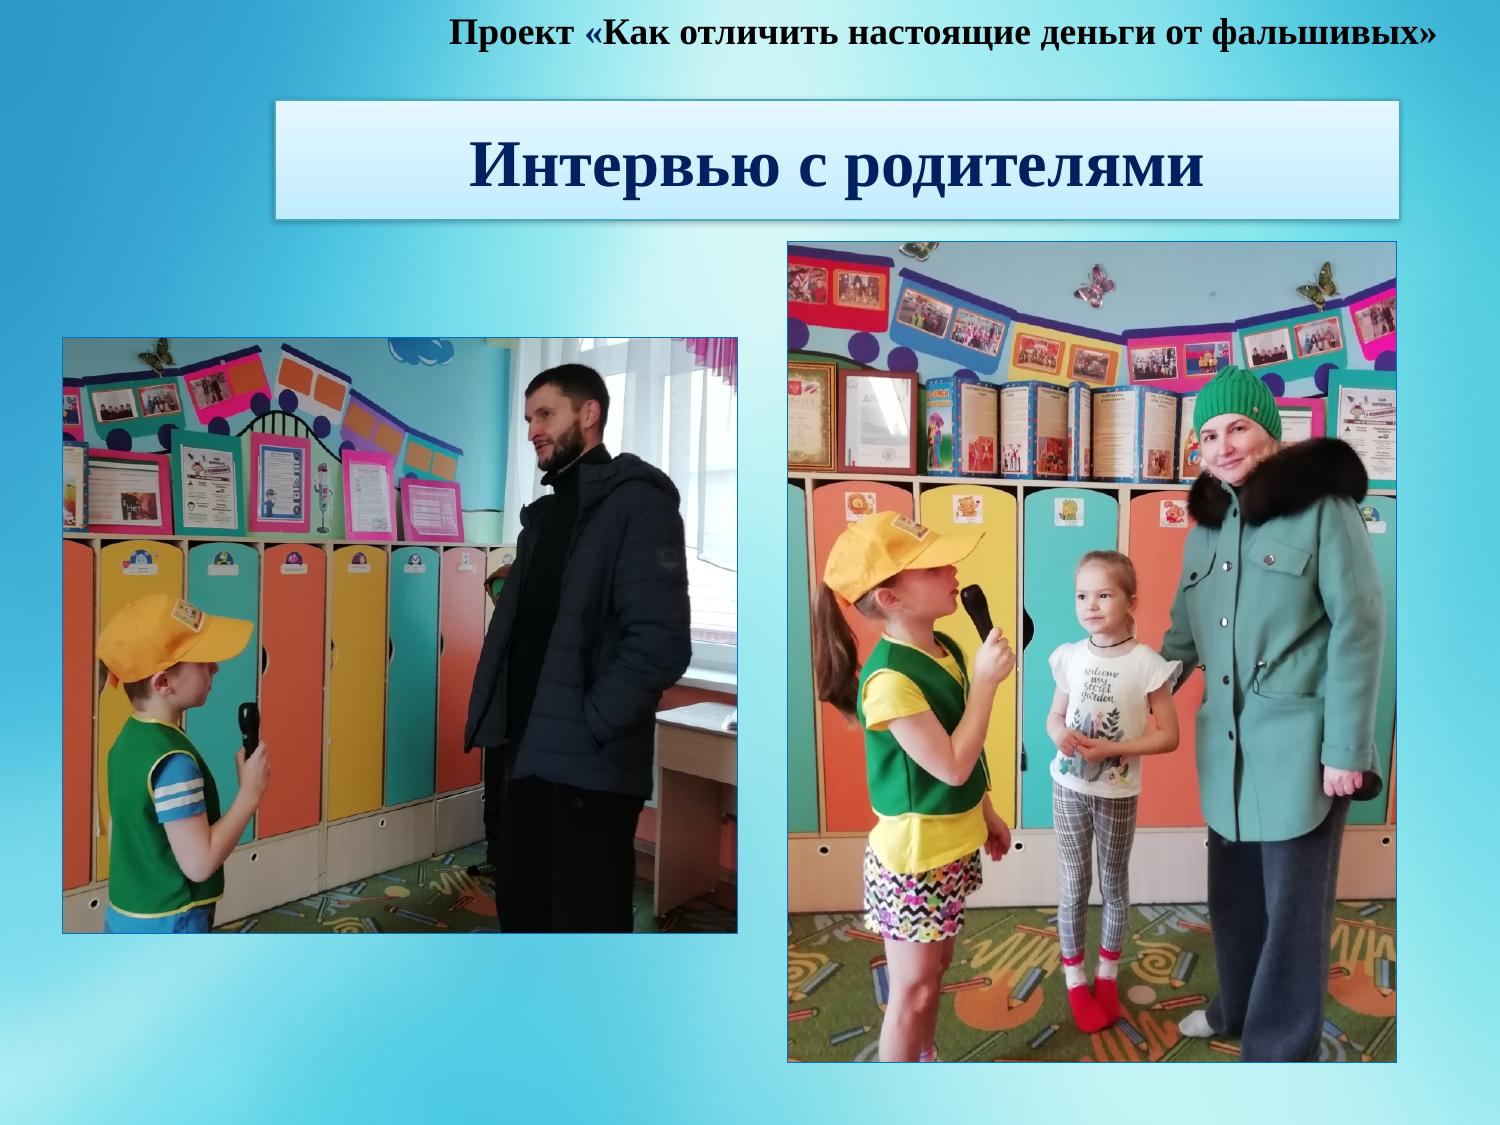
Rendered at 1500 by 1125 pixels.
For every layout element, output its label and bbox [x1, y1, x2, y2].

picture [0, 0, 1500, 1125]
list [787, 240, 1397, 1063]
list [62, 337, 738, 934]
